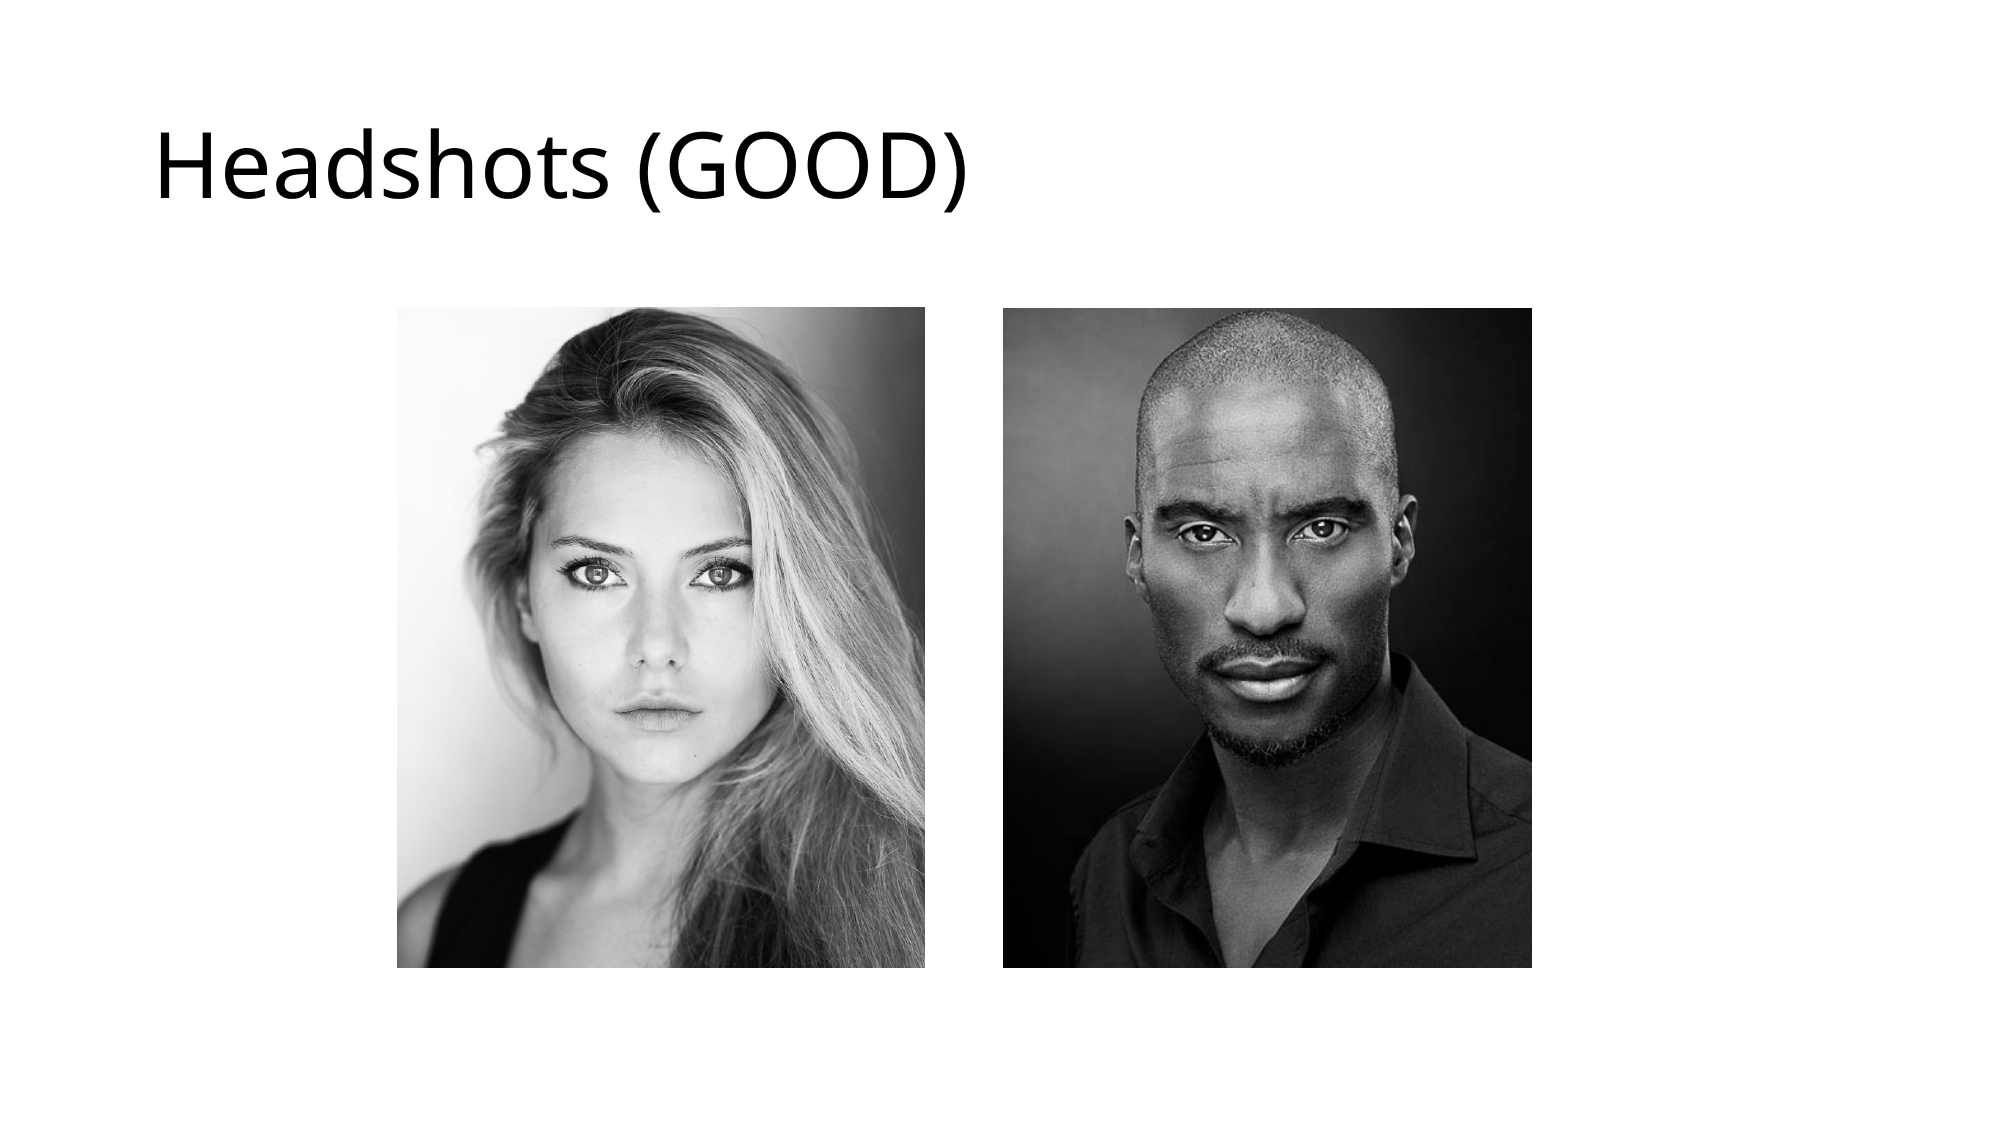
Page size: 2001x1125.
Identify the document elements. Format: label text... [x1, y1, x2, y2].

picture [1003, 308, 1532, 968]
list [397, 307, 925, 968]
title Headshots (GOOD) [137, 59, 1863, 278]
